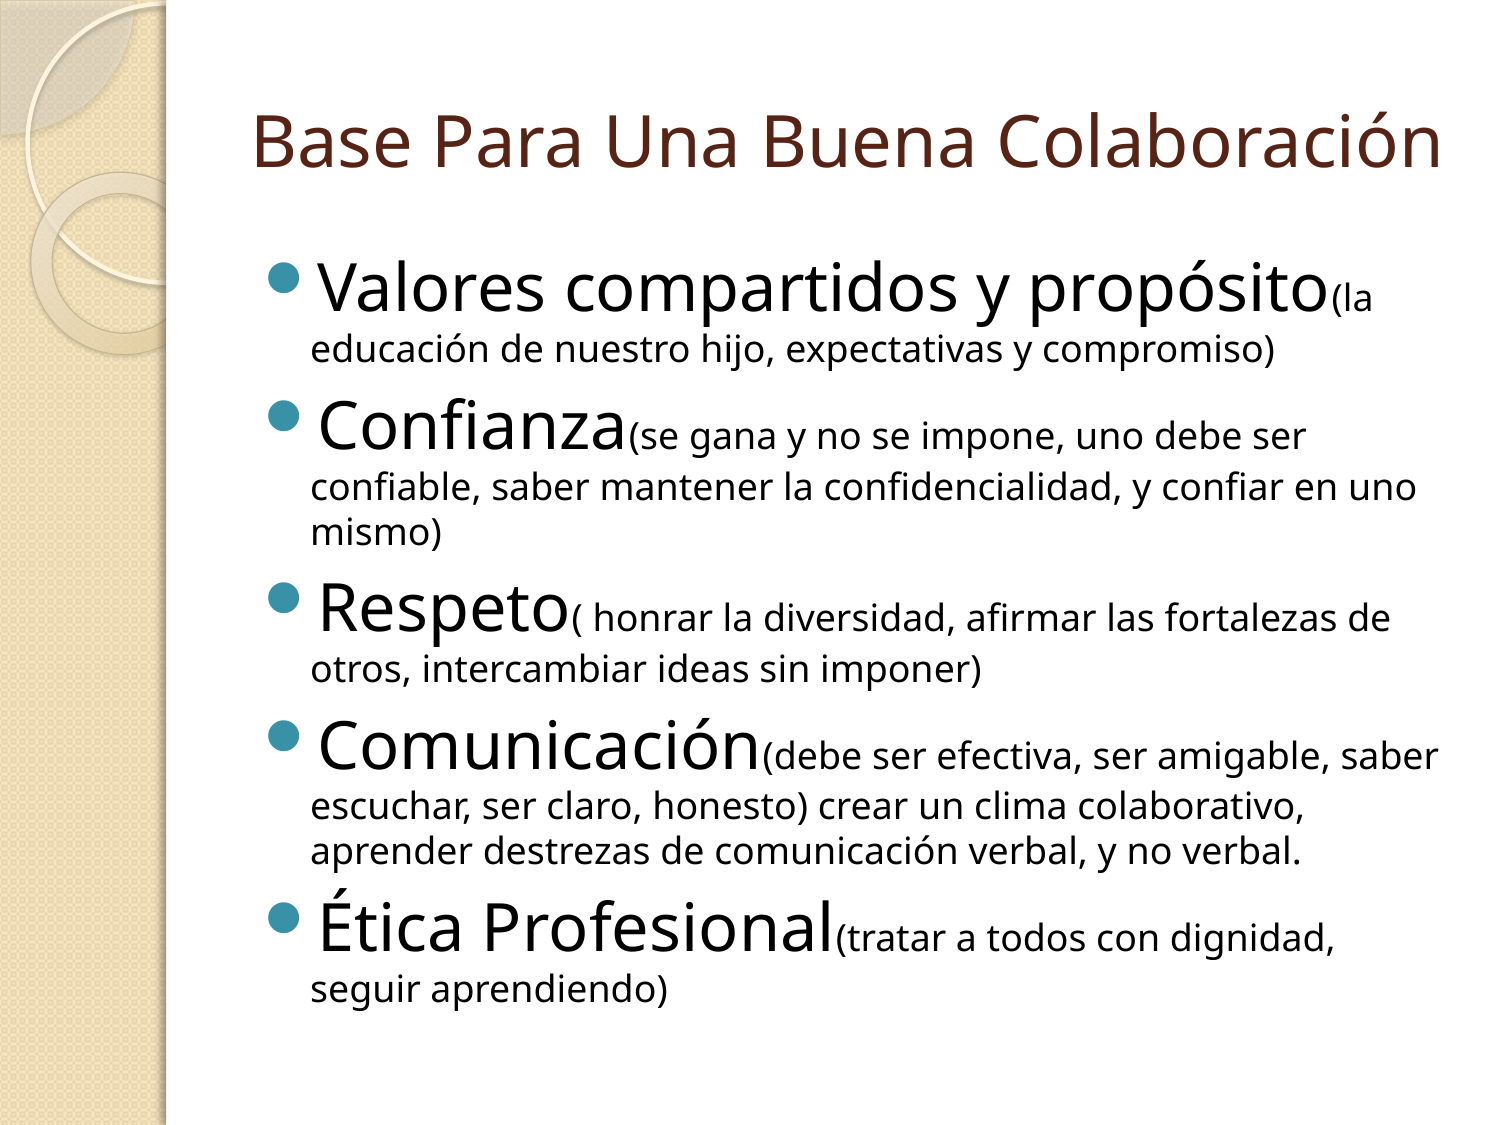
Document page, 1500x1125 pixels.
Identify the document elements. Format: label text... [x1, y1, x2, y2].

title Base Para Una Buena Colaboración [235, 45, 1466, 233]
list Valores compartidos y propósito(la educación de nuestro hijo, expectativas y compromiso) Confianza(se gana y no se impone, uno debe ser confiable, saber mantener la confidencialidad, y confiar en uno mismo) Respeto( honrar la diversidad, afirmar las fortalezas de otros, intercambiar ideas sin imponer) Comunicación(debe ser efectiva, ser amigable, saber escuchar, ser claro, honesto) crear un clima colaborativo, aprender destrezas de comunicación verbal, y no verbal. Ética Profesional(tratar a todos con dignidad, seguir aprendiendo) [235, 237, 1466, 1025]
